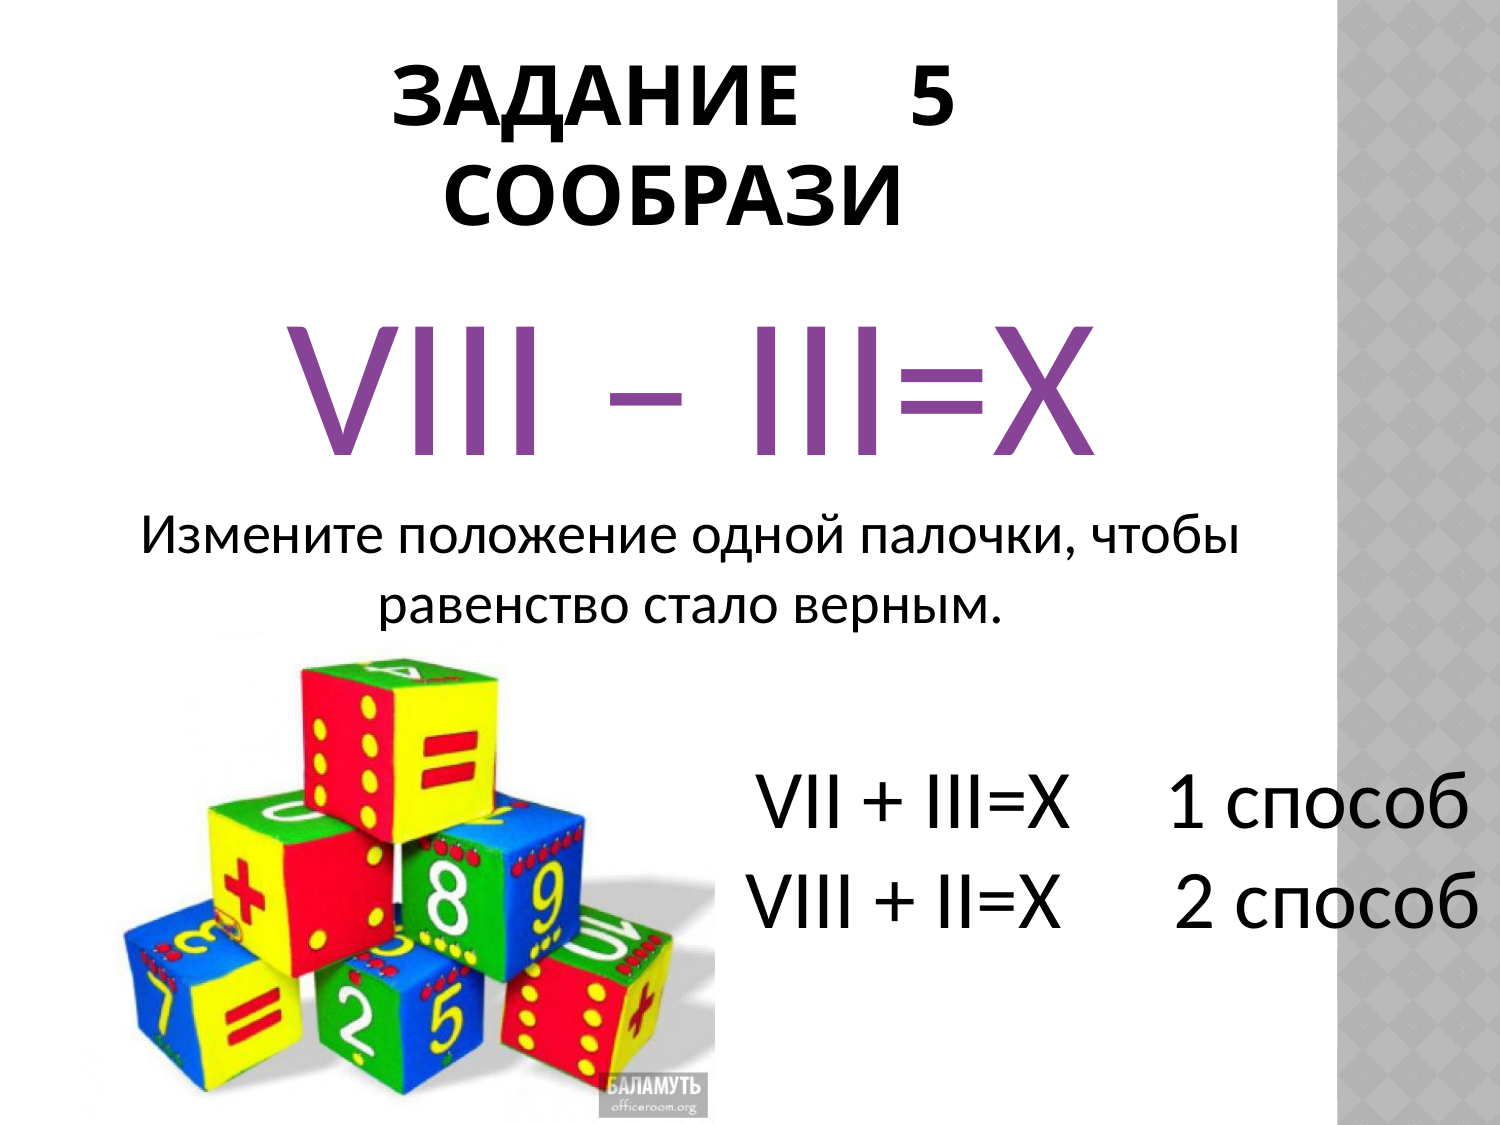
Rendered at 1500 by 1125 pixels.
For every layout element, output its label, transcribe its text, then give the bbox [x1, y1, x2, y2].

text_box ЗАДАНИЕ 5 СООБРАЗИ [304, 35, 1043, 250]
picture [81, 631, 716, 1125]
text_box VIII – III=X Измените положение одной палочки, чтобы равенство стало верным. [105, 248, 1278, 643]
text_box VII + III=X 1 способ VIII + II=X 2 способ [726, 738, 1500, 953]
